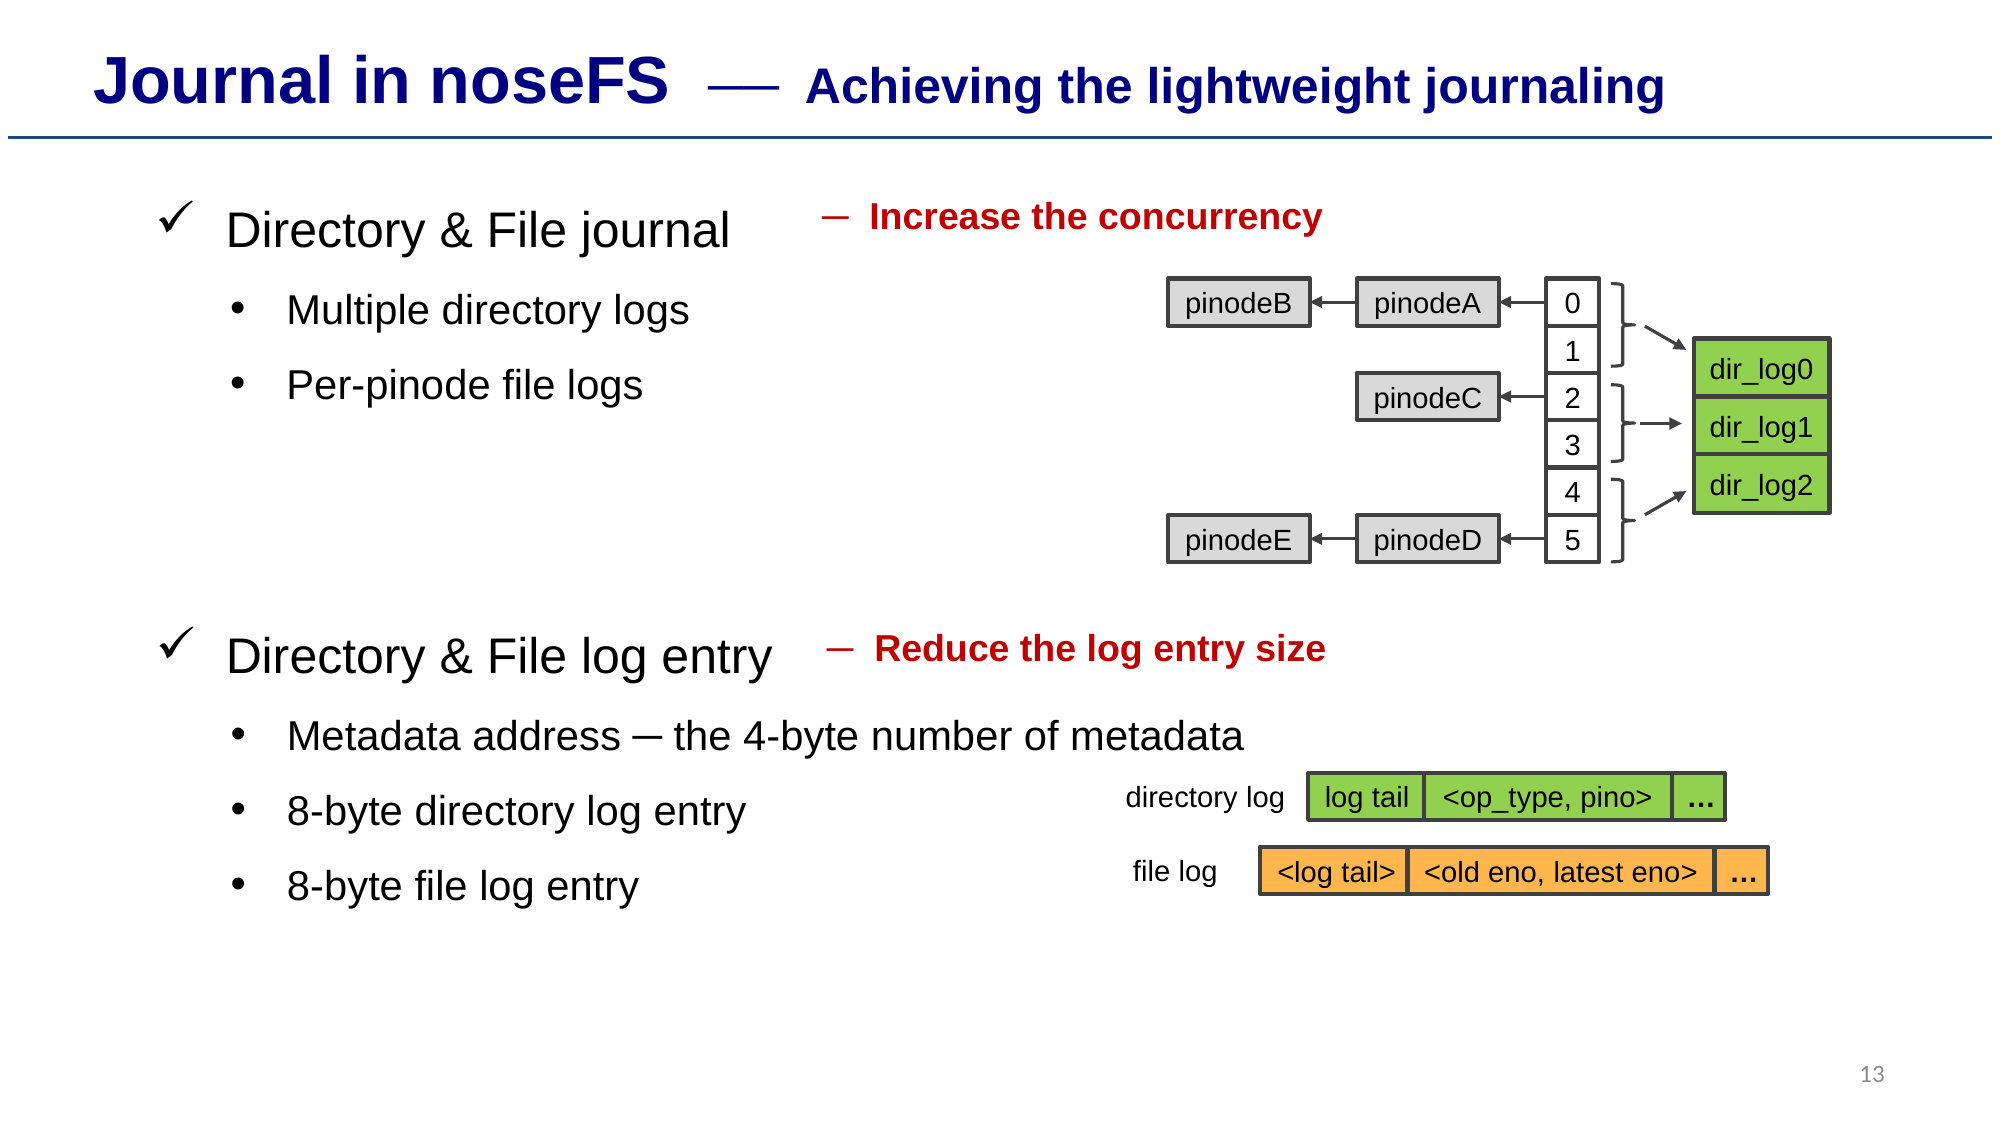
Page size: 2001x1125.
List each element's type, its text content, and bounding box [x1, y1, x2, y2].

text_box ─ Increase the concurrency [807, 184, 1428, 245]
text_box Directory & File journal Multiple directory logs Per-pinode file logs [140, 160, 1007, 416]
text_box Journal in noseFS ── Achieving the lightweight journaling [78, 29, 1768, 125]
text_box Directory & File log entry Metadata address ─ the 4-byte number of metadata 8-byte directory log entry 8-byte file log entry [140, 586, 1406, 916]
slide_number 13 [1433, 1042, 1900, 1103]
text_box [1259, 846, 1769, 895]
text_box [1307, 772, 1726, 821]
text_box ─ Reduce the log entry size [812, 616, 1433, 677]
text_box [1167, 278, 1830, 563]
